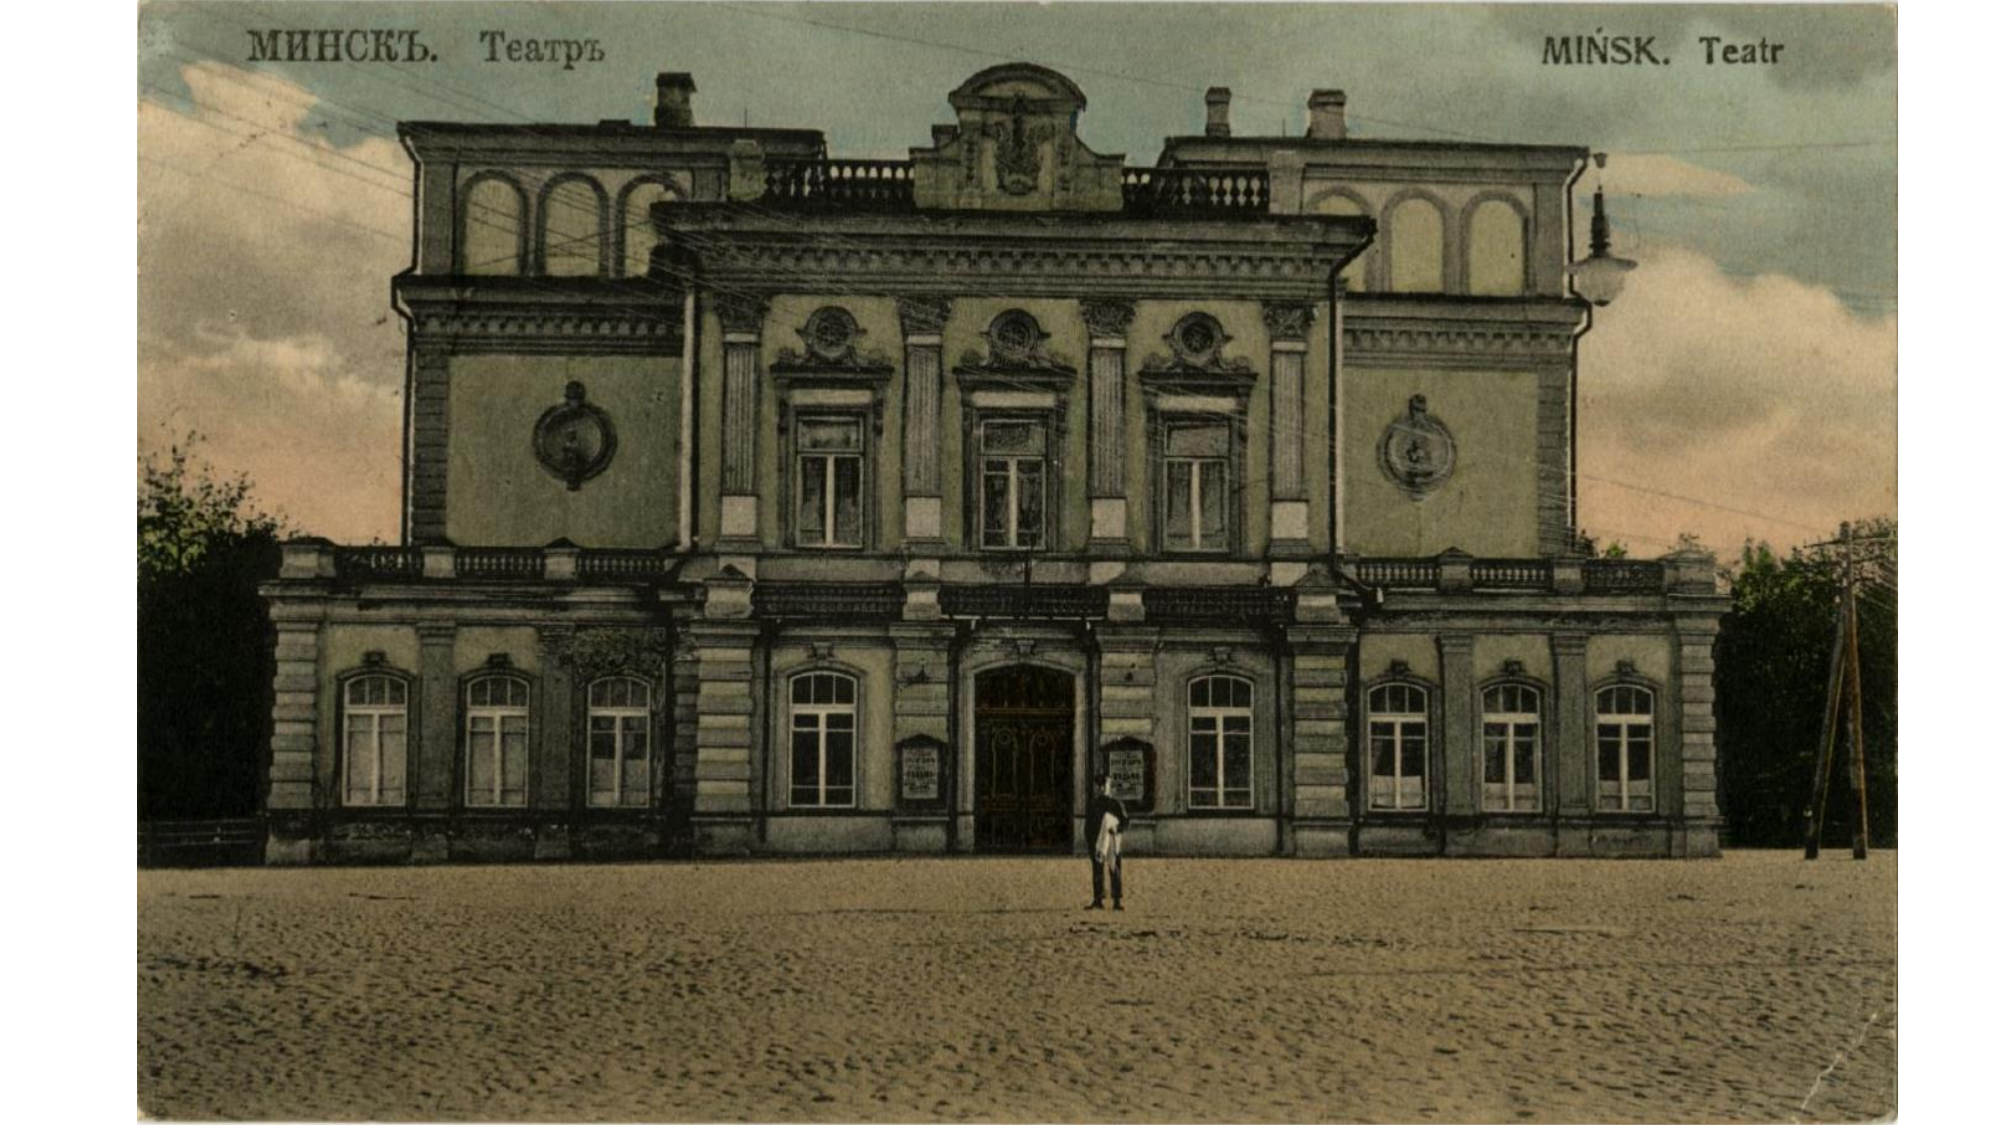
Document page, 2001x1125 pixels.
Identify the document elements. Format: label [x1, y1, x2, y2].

list [137, 0, 1898, 1125]
